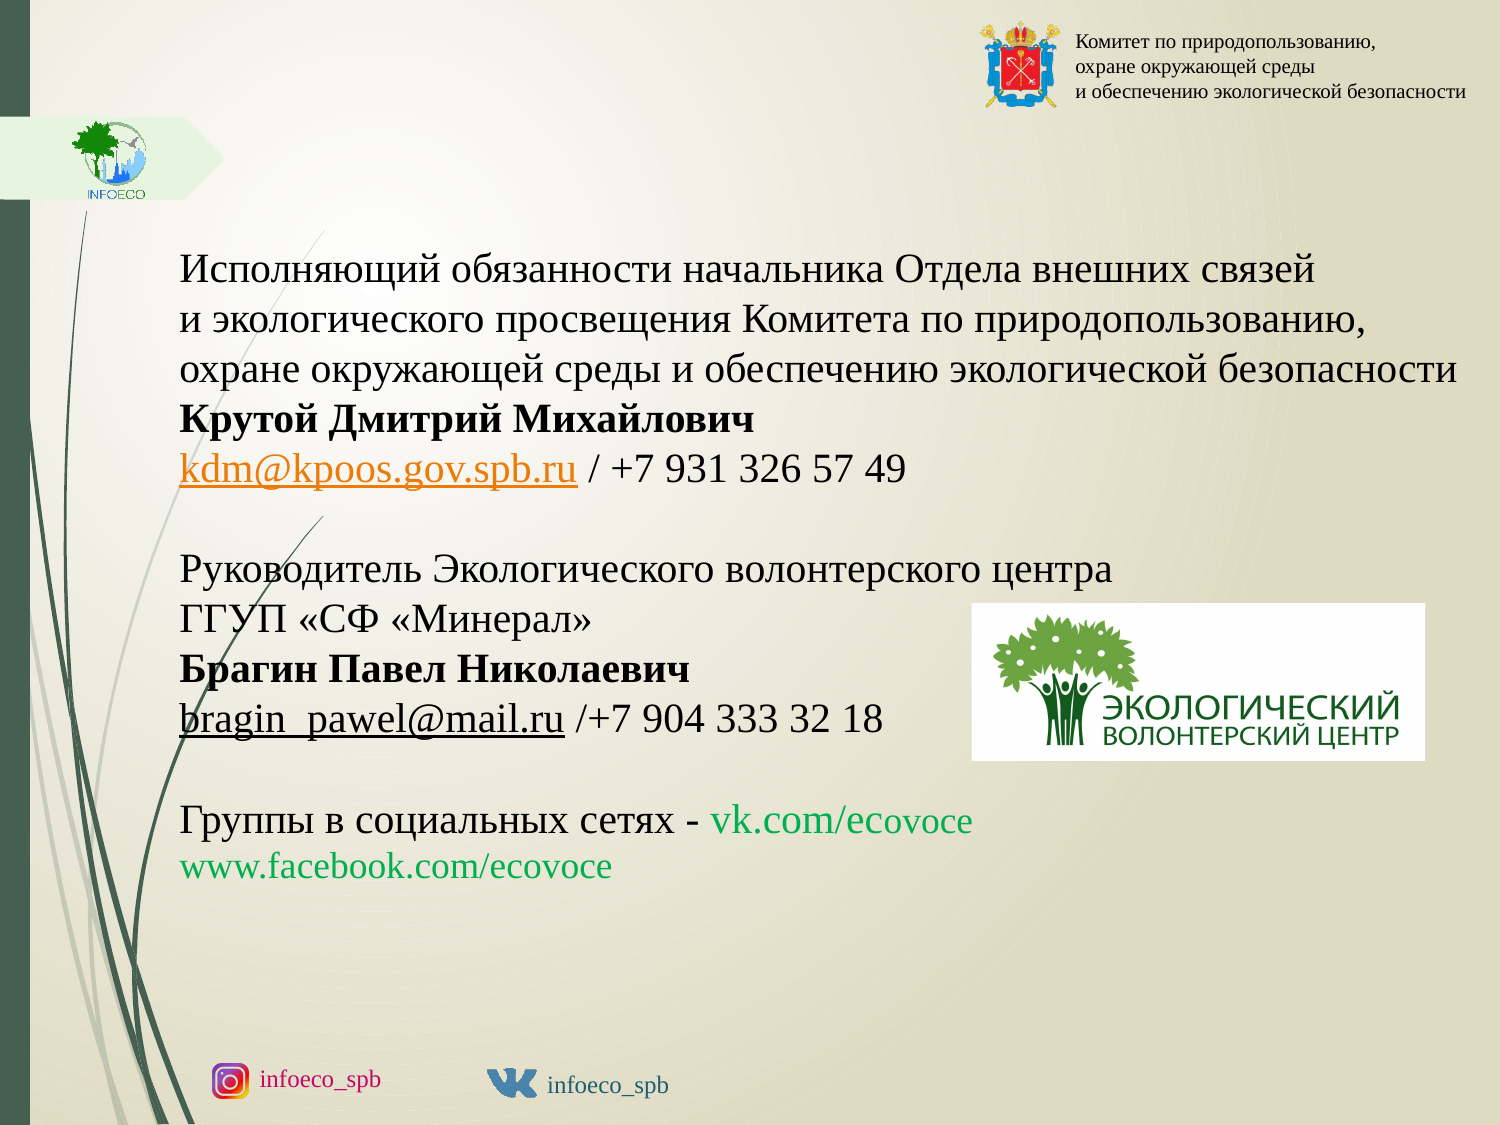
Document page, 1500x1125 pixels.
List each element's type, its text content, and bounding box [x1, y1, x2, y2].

picture [483, 1058, 540, 1104]
picture [925, 3, 1115, 124]
text_box infoeco_spb [244, 1055, 397, 1100]
picture [971, 603, 1426, 761]
text_box infoeco_spb [532, 1060, 684, 1106]
picture [212, 1063, 249, 1099]
text_box Комитет по природопользованию, охране окружающей среды и обеспечению экологической безопасности [1114, 20, 1482, 111]
text_box Исполняющий обязанности начальника Отдела внешних связей и экологического просвещения Комитета по природопользованию, охране окружающей среды и обеспечению экологической безопасности Крутой Дмитрий Михайлович kdm@kpoos.gov.spb.ru / +7 931 326 57 49 Руководитель Экологического волонтерского центра ГГУП «СФ «Минерал» Брагин Павел Николаевич bragin_pawel@mail.ru /+7 904 333 32 18 Группы в социальных сетях - vk.com/ecovoce www.facebook.com/ecovoce [164, 233, 1487, 894]
picture [64, 111, 163, 210]
